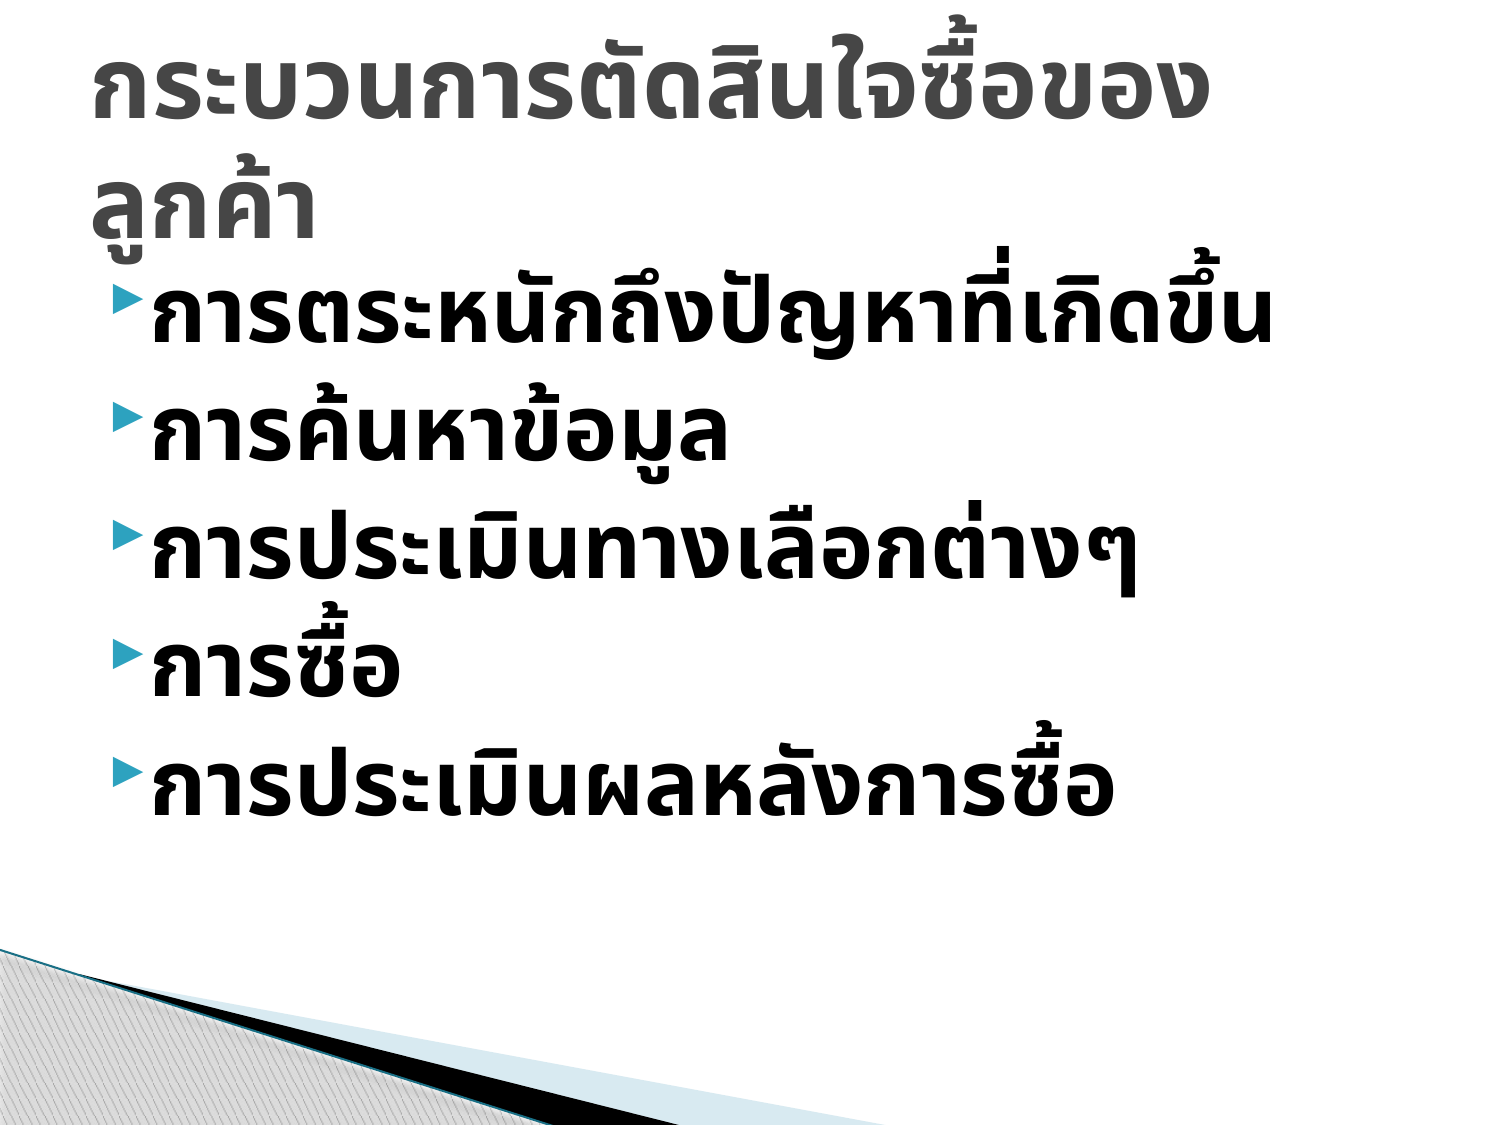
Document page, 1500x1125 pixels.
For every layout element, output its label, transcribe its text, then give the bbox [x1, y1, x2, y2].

title กระบวนการตัดสินใจซื้อของลูกค้า [75, 45, 1425, 233]
list การตระหนักถึงปัญหาที่เกิดขึ้น การค้นหาข้อมูล การประเมินทางเลือกต่างๆ การซื้อ การประเมินผลหลังการซื้อ [75, 243, 1425, 986]
